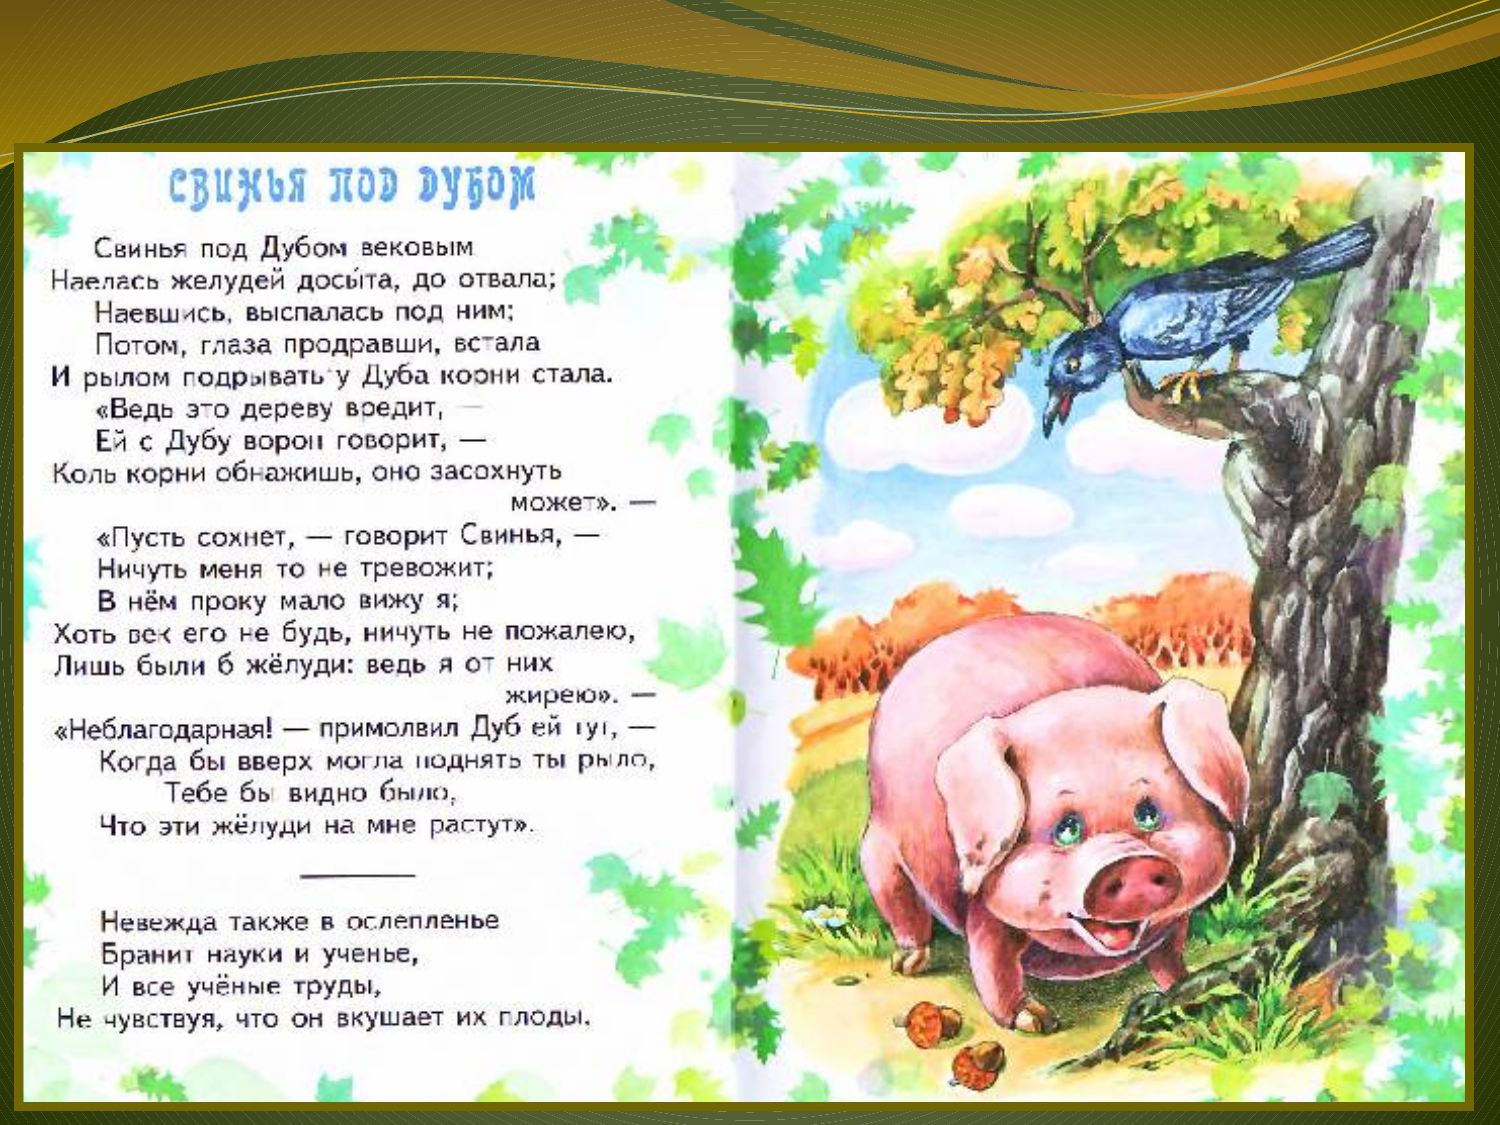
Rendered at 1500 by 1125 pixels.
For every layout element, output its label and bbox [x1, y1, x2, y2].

picture [23, 152, 1466, 1102]
